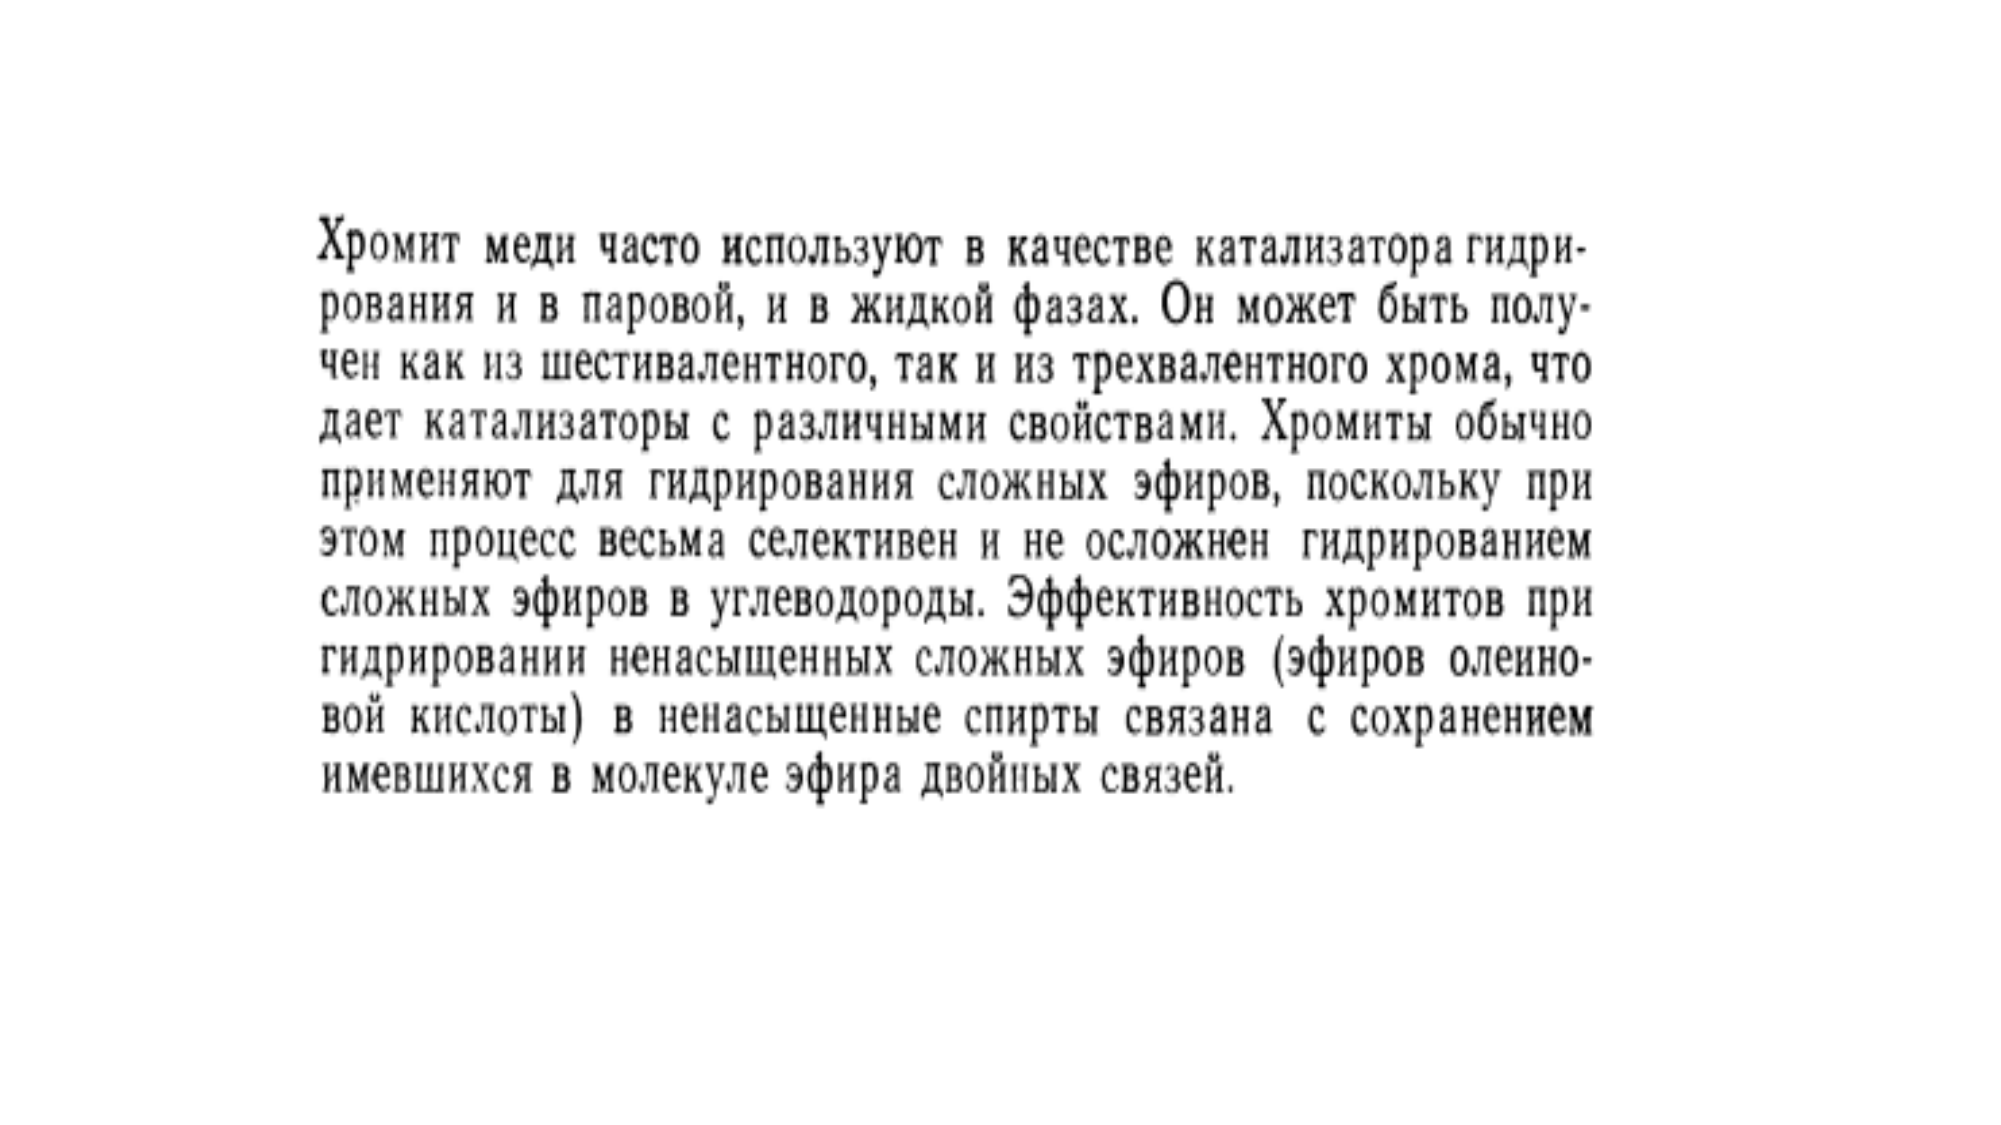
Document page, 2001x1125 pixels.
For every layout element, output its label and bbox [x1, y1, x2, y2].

list [280, 206, 1631, 864]
